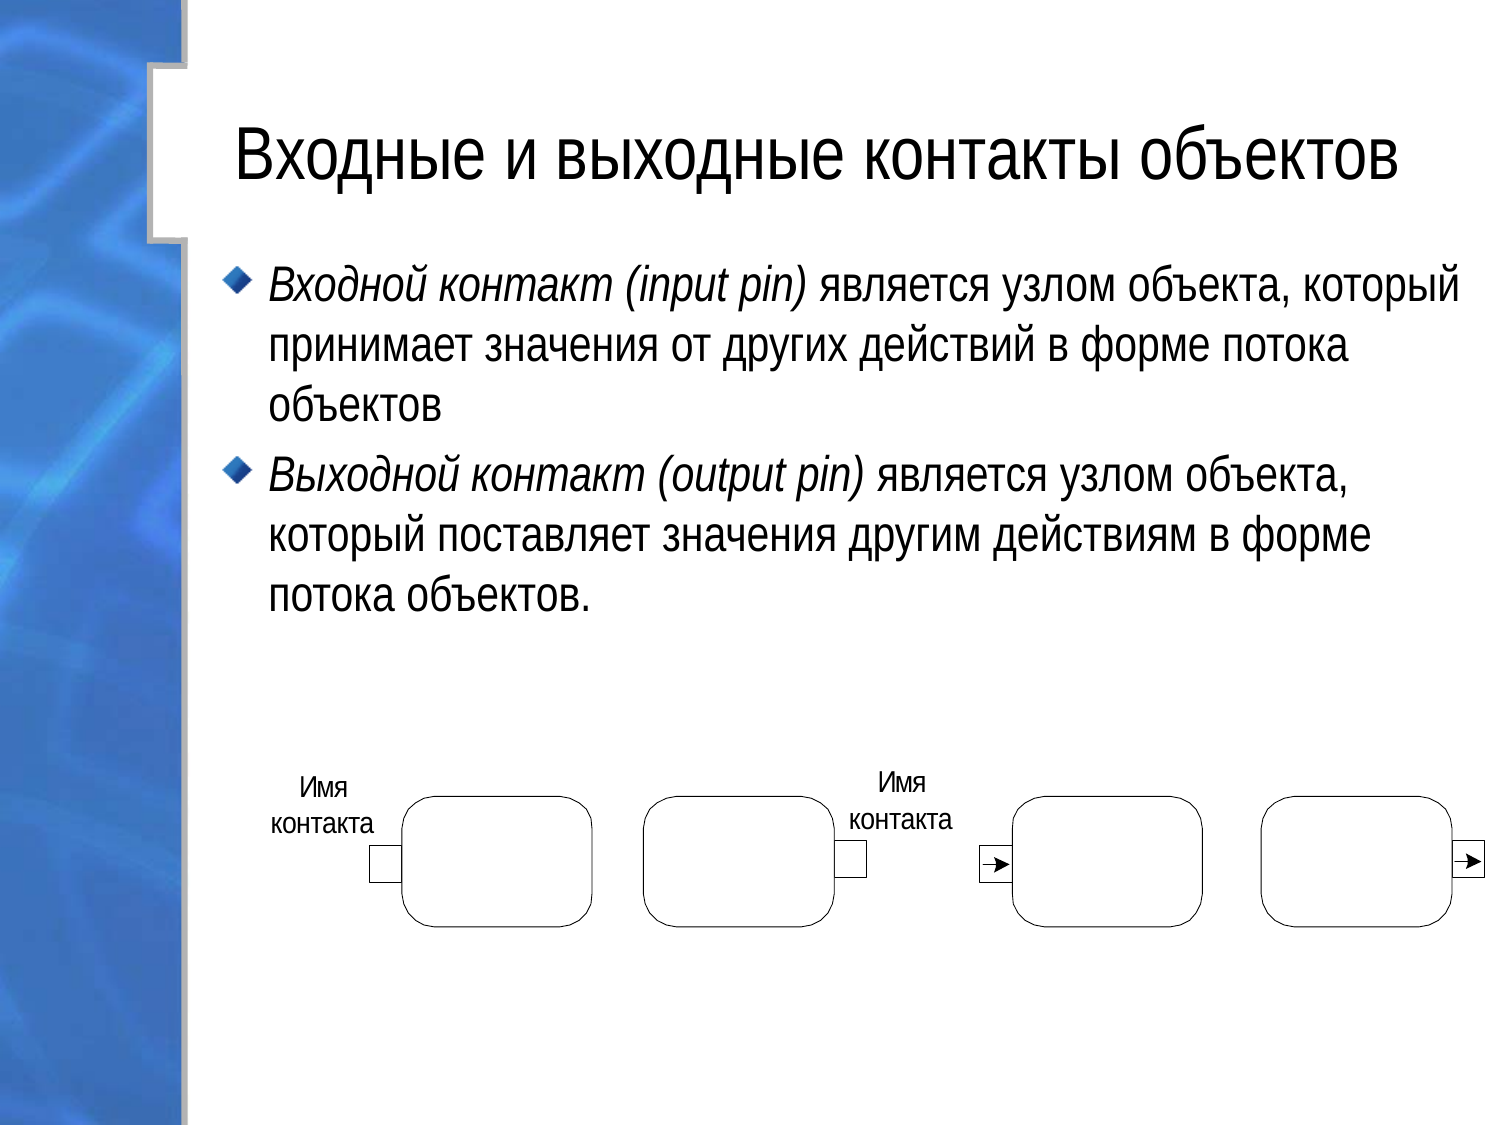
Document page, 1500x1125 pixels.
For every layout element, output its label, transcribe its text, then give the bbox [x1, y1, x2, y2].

list Входной контакт (input pin) является узлом объекта, который принимает значения от других действий в форме потока объектов Выходной контакт (output pin) является узлом объекта, который поставляет значения другим действиям в форме потока объектов. [206, 243, 1495, 634]
title Входные и выходные контакты объектов [171, 90, 1483, 209]
picture [0, 0, 181, 1125]
picture [188, 0, 1500, 1125]
